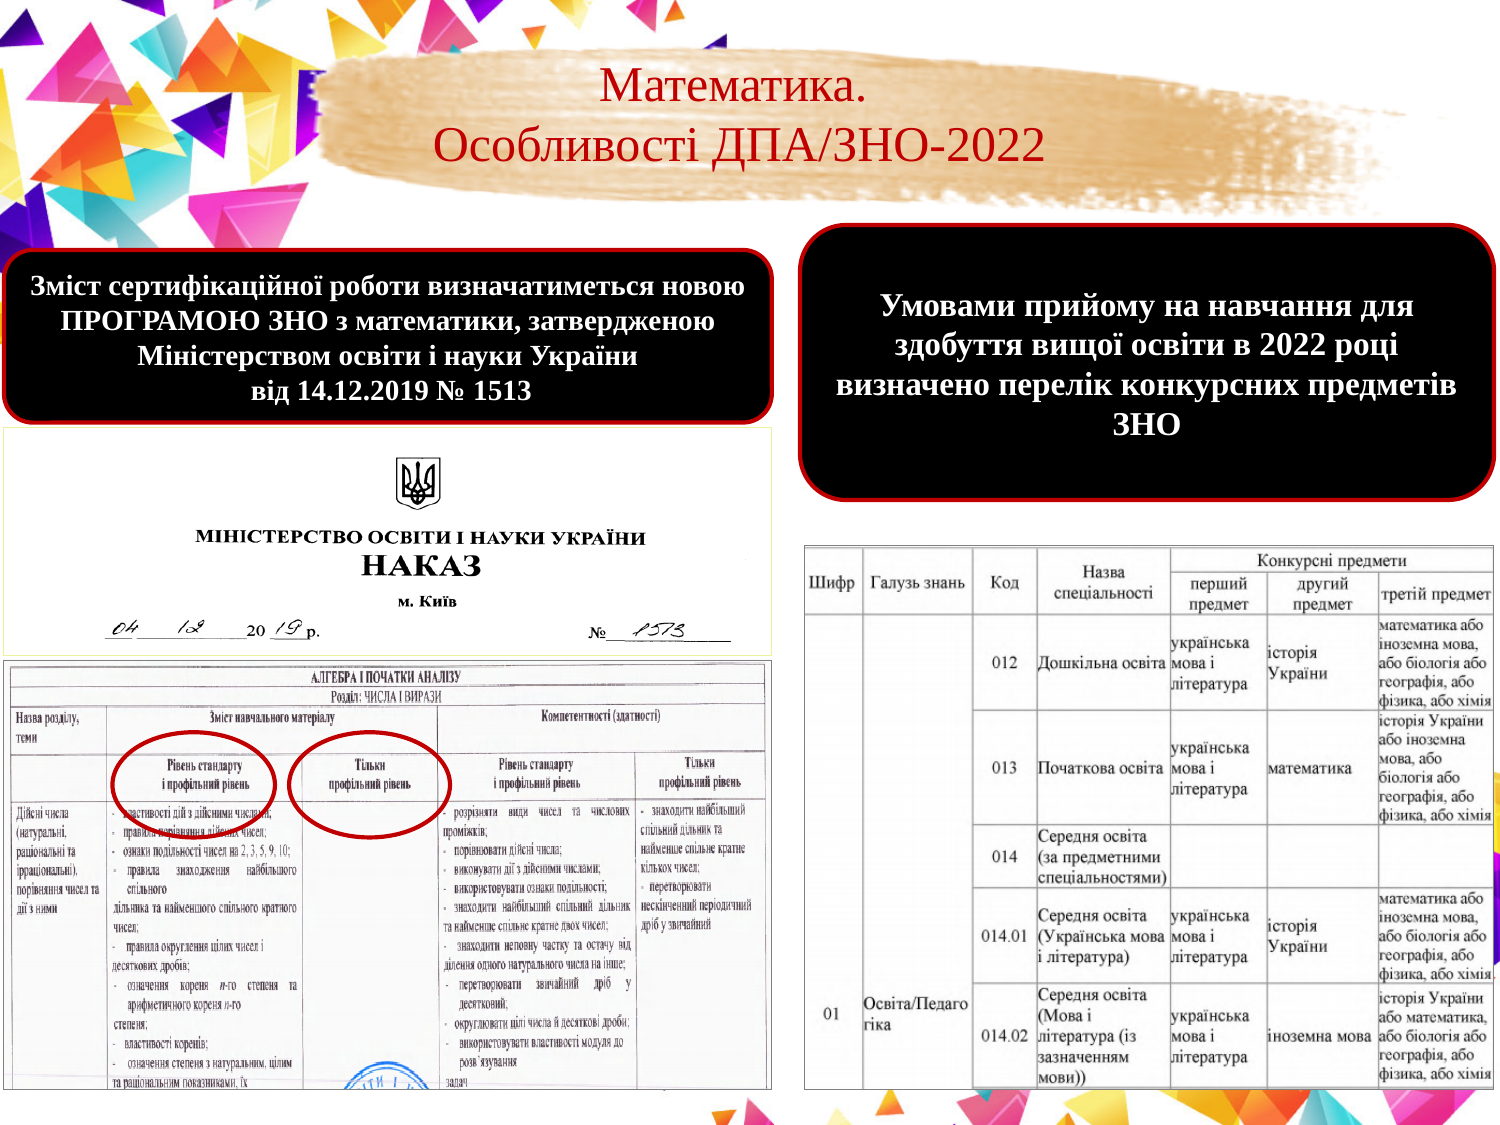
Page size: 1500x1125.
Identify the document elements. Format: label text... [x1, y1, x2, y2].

picture [0, 0, 1500, 1125]
text_box Зміст сертифікаційної роботи визначатиметься новою ПРОГРАМОЮ ЗНО з математики, затвердженою Міністерством освіти і науки України від 14.12.2019 № 1513 [1, 247, 774, 425]
text_box Умовами прийому на навчання для здобуття вищої освіти в 2022 році визначено перелік конкурсних предметів ЗНО [797, 363, 1497, 503]
